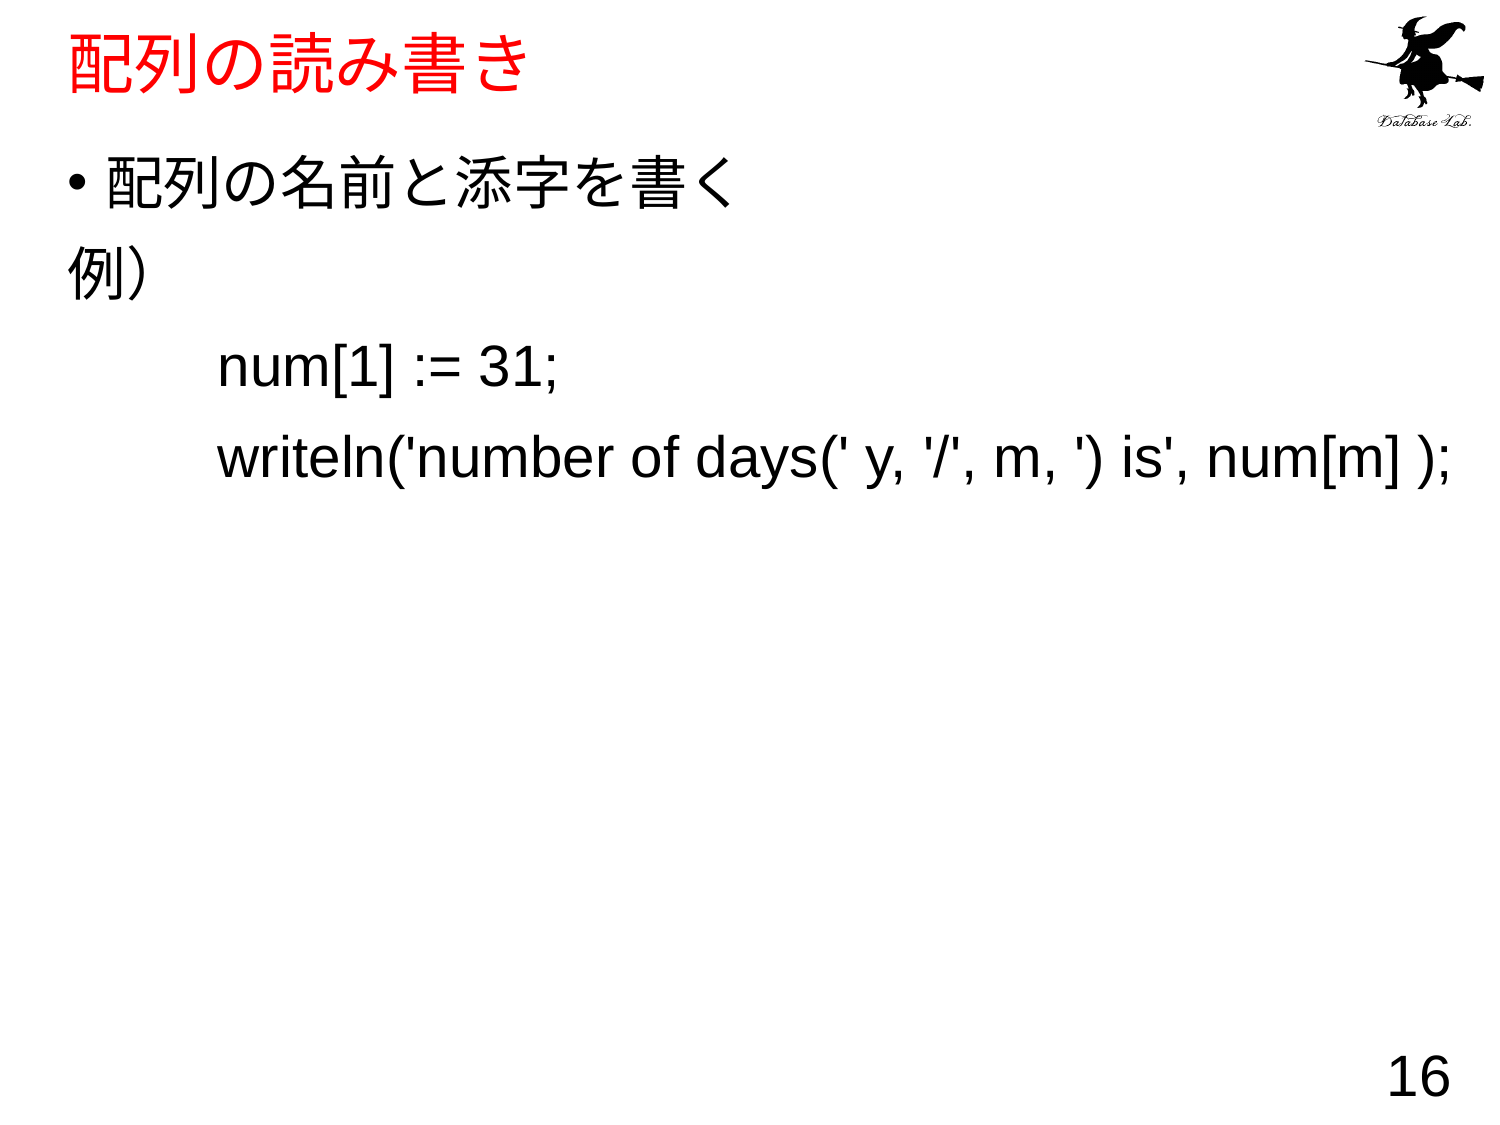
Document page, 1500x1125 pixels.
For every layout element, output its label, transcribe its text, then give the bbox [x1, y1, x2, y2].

picture [1362, 14, 1486, 130]
title 配列の読み書き [52, 28, 1441, 106]
slide_number 16 [1129, 1042, 1467, 1103]
list 配列の名前と添字を書く 例） num[1] := 31; writeln('number of days(' y, '/', m, ') is', num[m] ); [52, 138, 1492, 1014]
